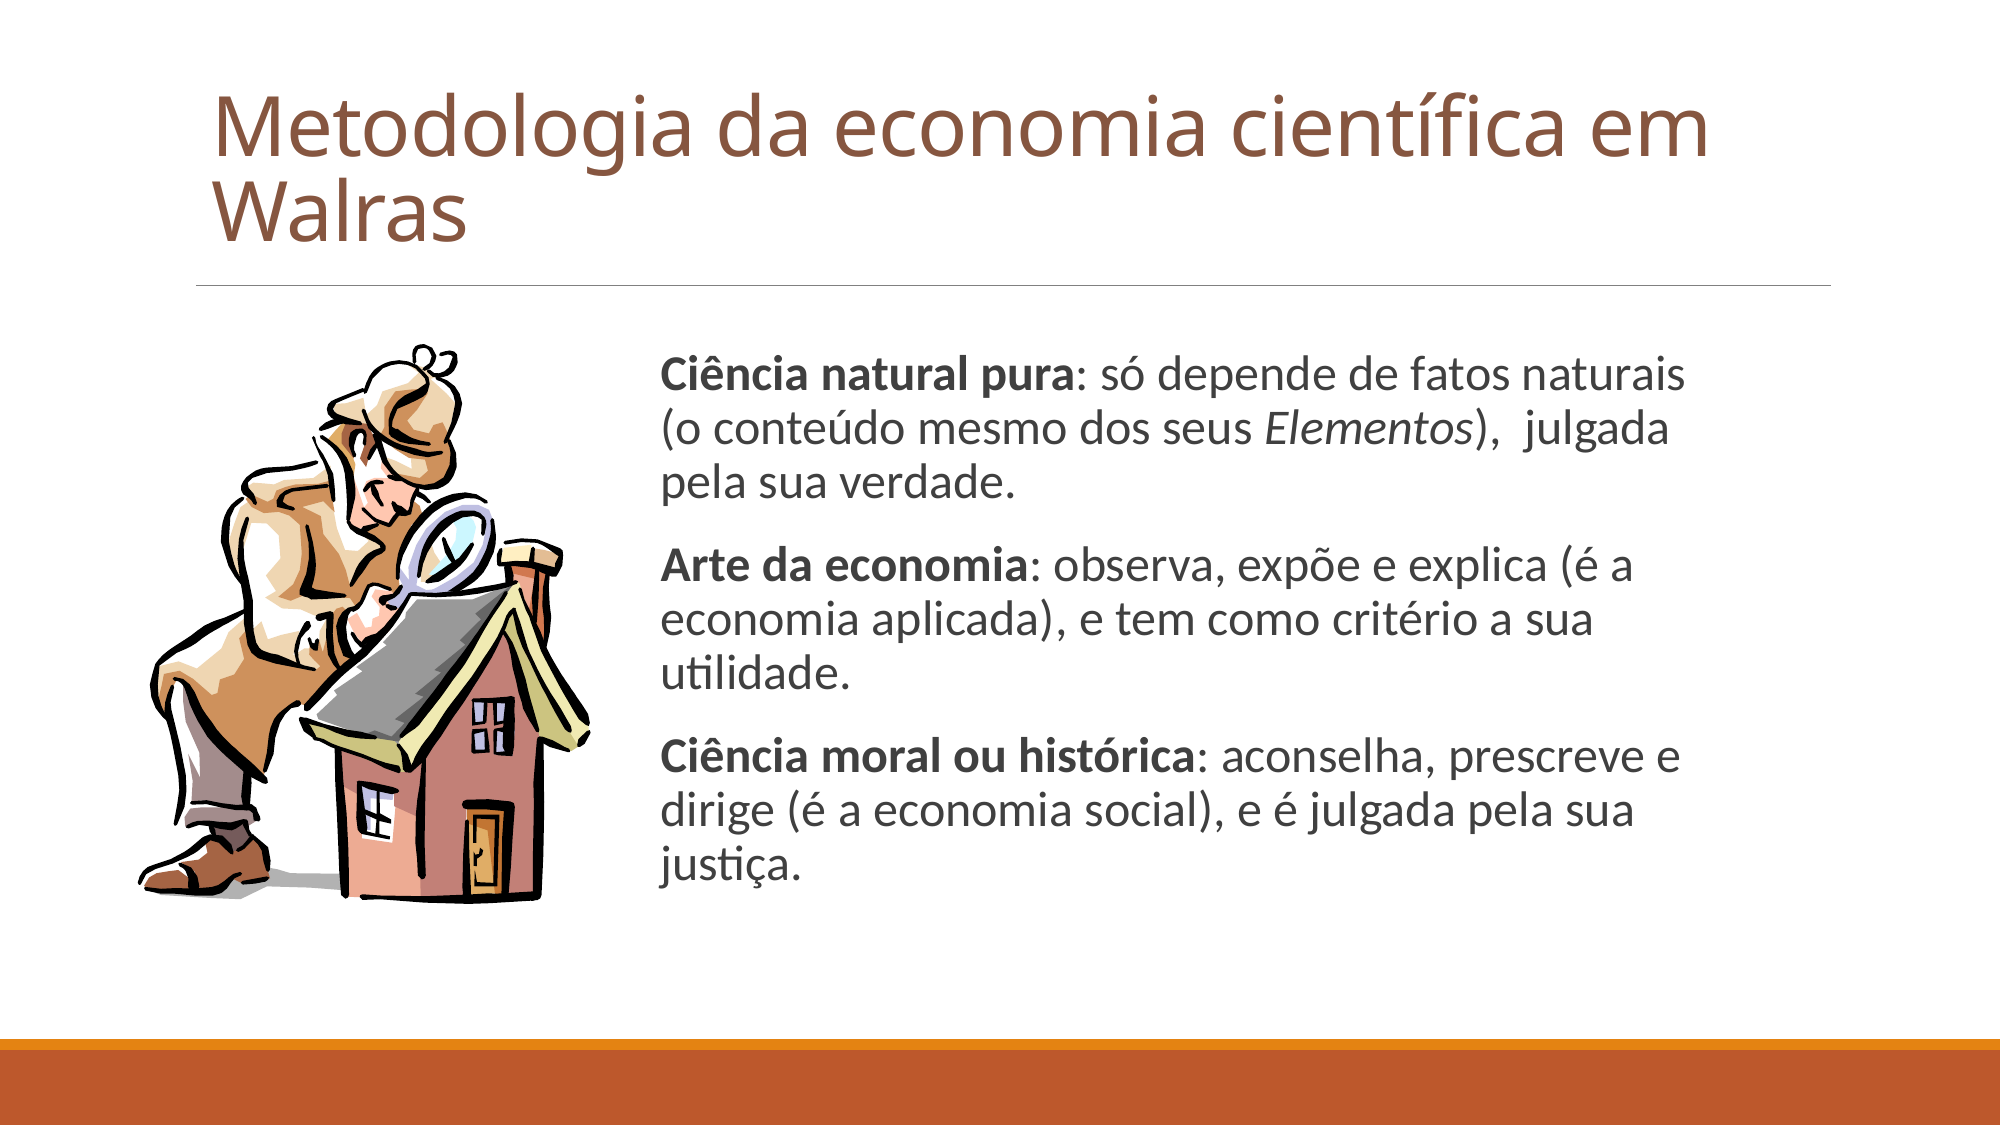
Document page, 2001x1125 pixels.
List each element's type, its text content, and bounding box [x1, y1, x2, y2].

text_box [137, 339, 596, 910]
list Ciência natural pura: só depende de fatos naturais (o conteúdo mesmo dos seus Elementos), julgada pela sua verdade. Arte da economia: observa, expõe e explica (é a economia aplicada), e tem como critério a sua utilidade. Ciência moral ou histórica: aconselha, prescreve e dirige (é a economia social), e é julgada pela sua justiça. [645, 339, 1721, 1000]
title Metodologia da economia científica em Walras [196, 78, 1792, 266]
